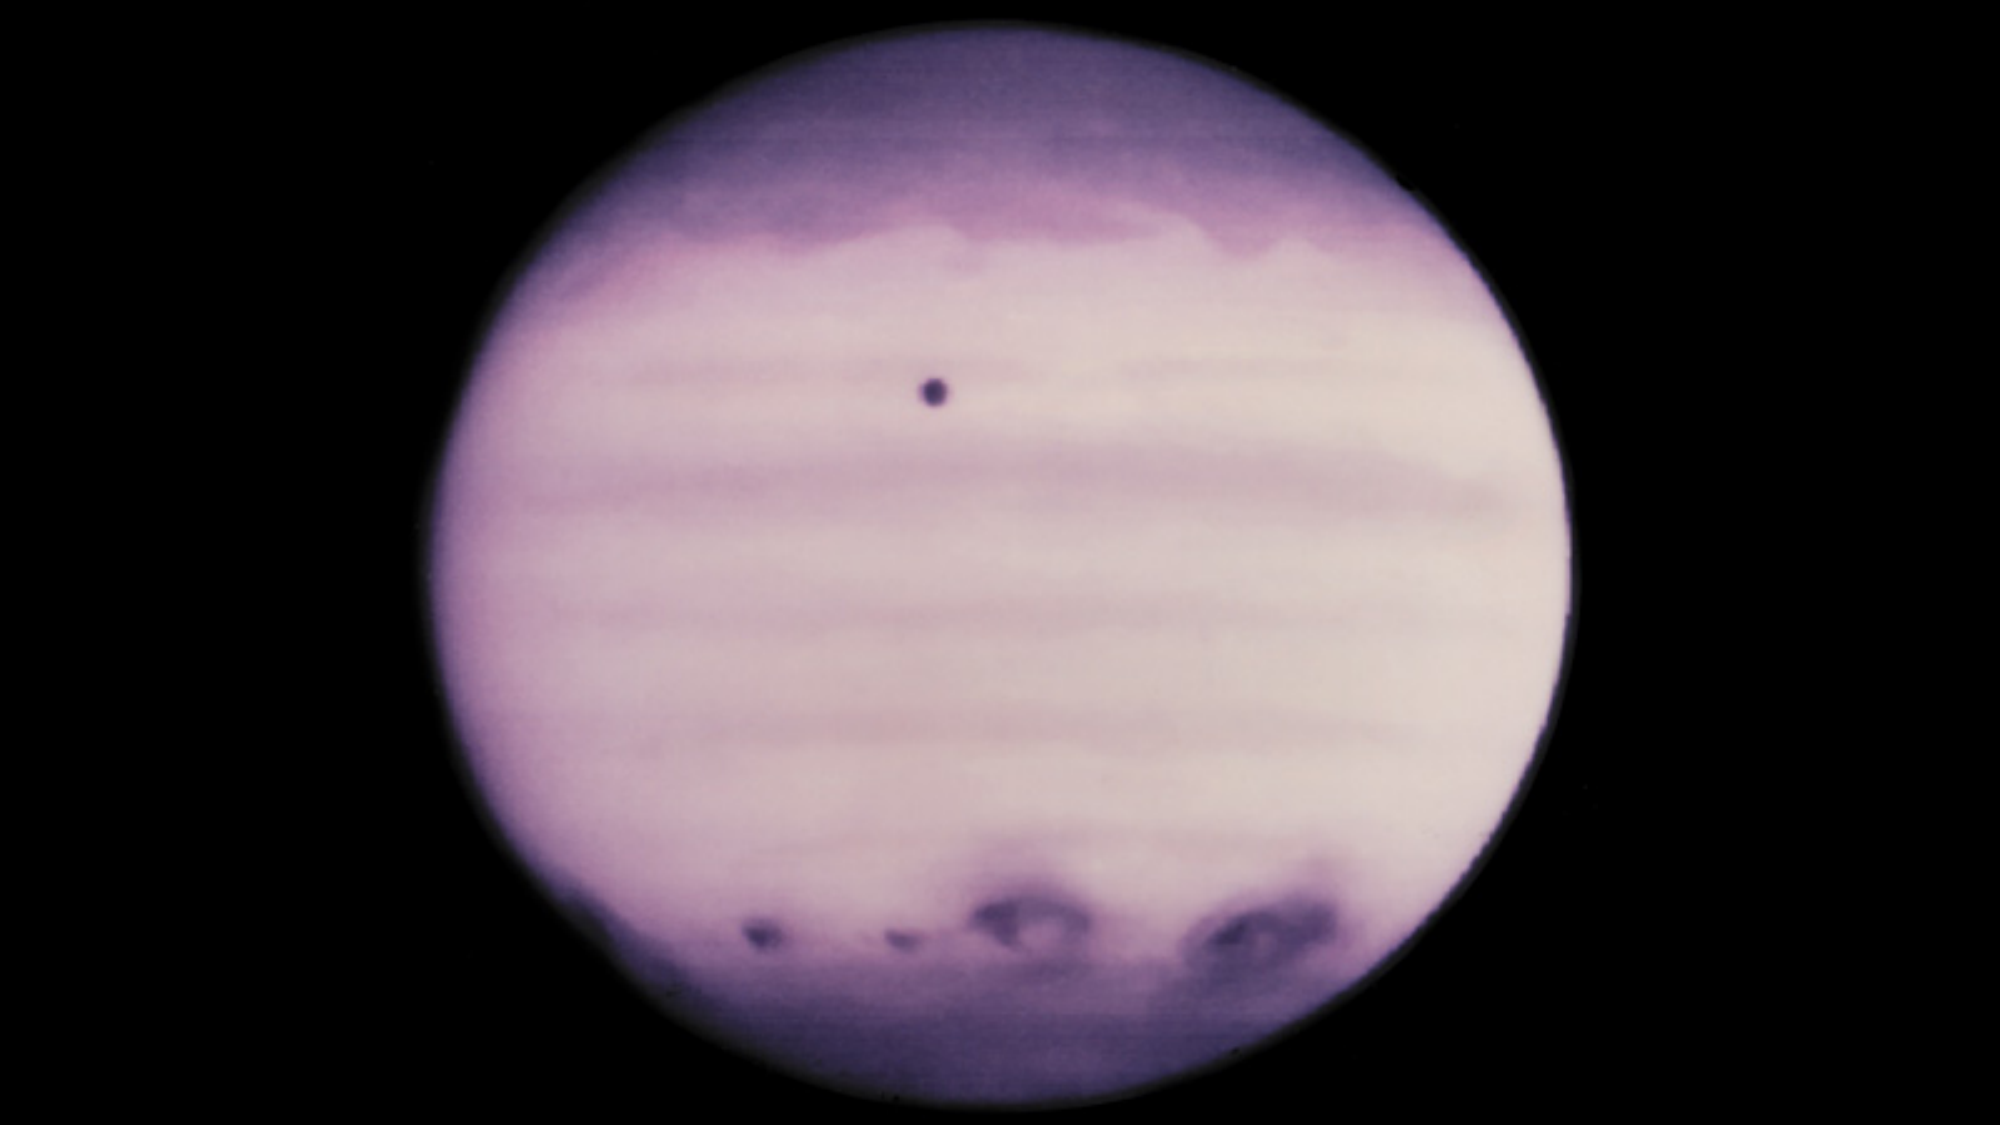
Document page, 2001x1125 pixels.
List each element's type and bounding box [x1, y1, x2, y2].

picture [402, 0, 1598, 1125]
